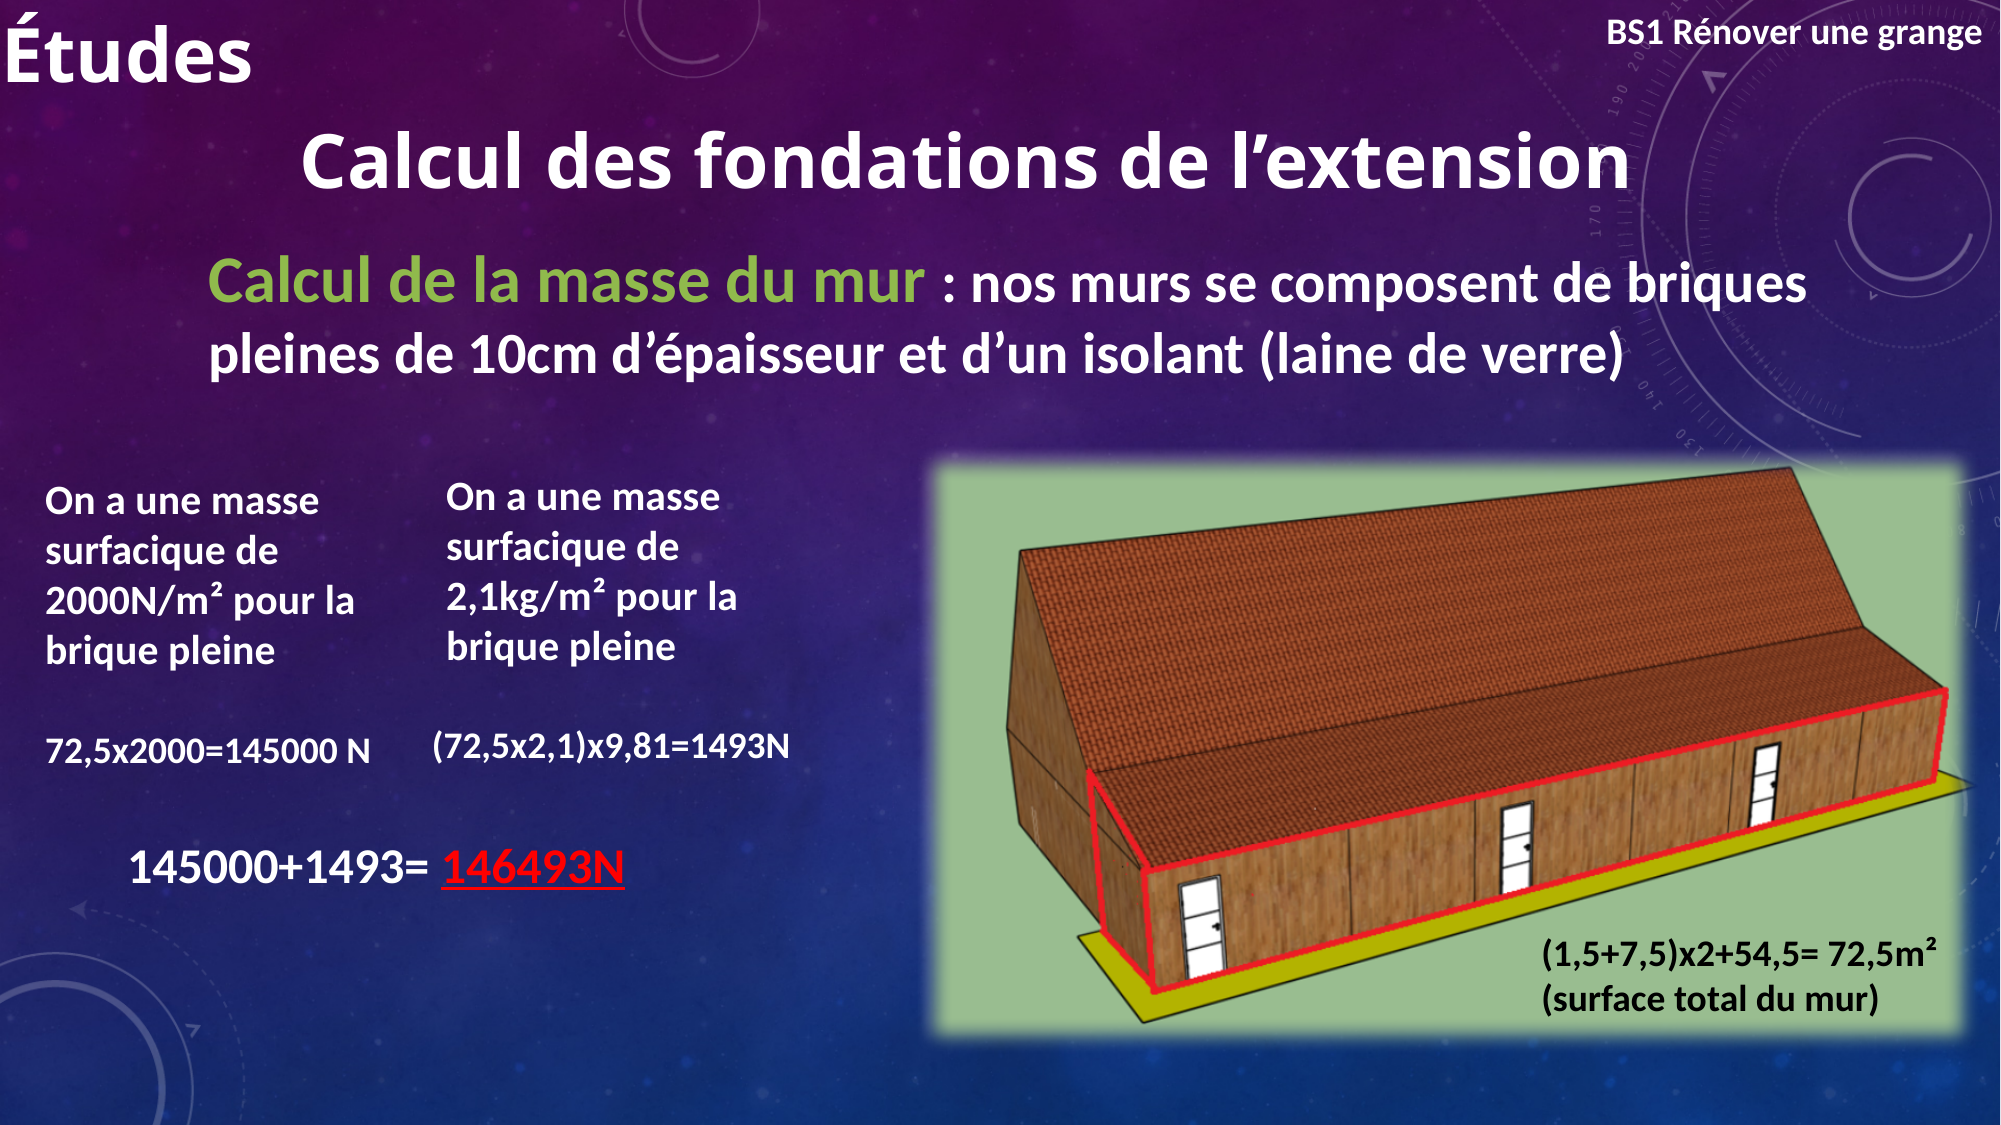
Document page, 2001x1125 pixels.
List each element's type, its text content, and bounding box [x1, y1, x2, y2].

text_box 145000+1493= 146493N [112, 826, 641, 902]
text_box Études [0, 0, 269, 105]
text_box BS1 Rénover une grange [1591, 0, 1999, 60]
text_box Calcul des fondations de l’extension [284, 105, 1649, 211]
text_box Calcul de la masse du mur : nos murs se composent de briques pleines de 10cm d’épaisseur et d’un isolant (laine de verre) [193, 228, 1888, 463]
text_box 72,5x2000=145000 N [30, 718, 397, 779]
text_box (1,5+7,5)x2+54,5= 72,5m² (surface total du mur) [1526, 921, 2000, 1072]
picture [0, 0, 2001, 1125]
text_box On a une masse surfacique de 2,1kg/m² pour la brique pleine [431, 461, 757, 677]
text_box On a une masse surfacique de 2000N/m² pour la brique pleine [30, 465, 432, 681]
text_box (72,5x2,1)x9,81=1493N [417, 714, 806, 774]
